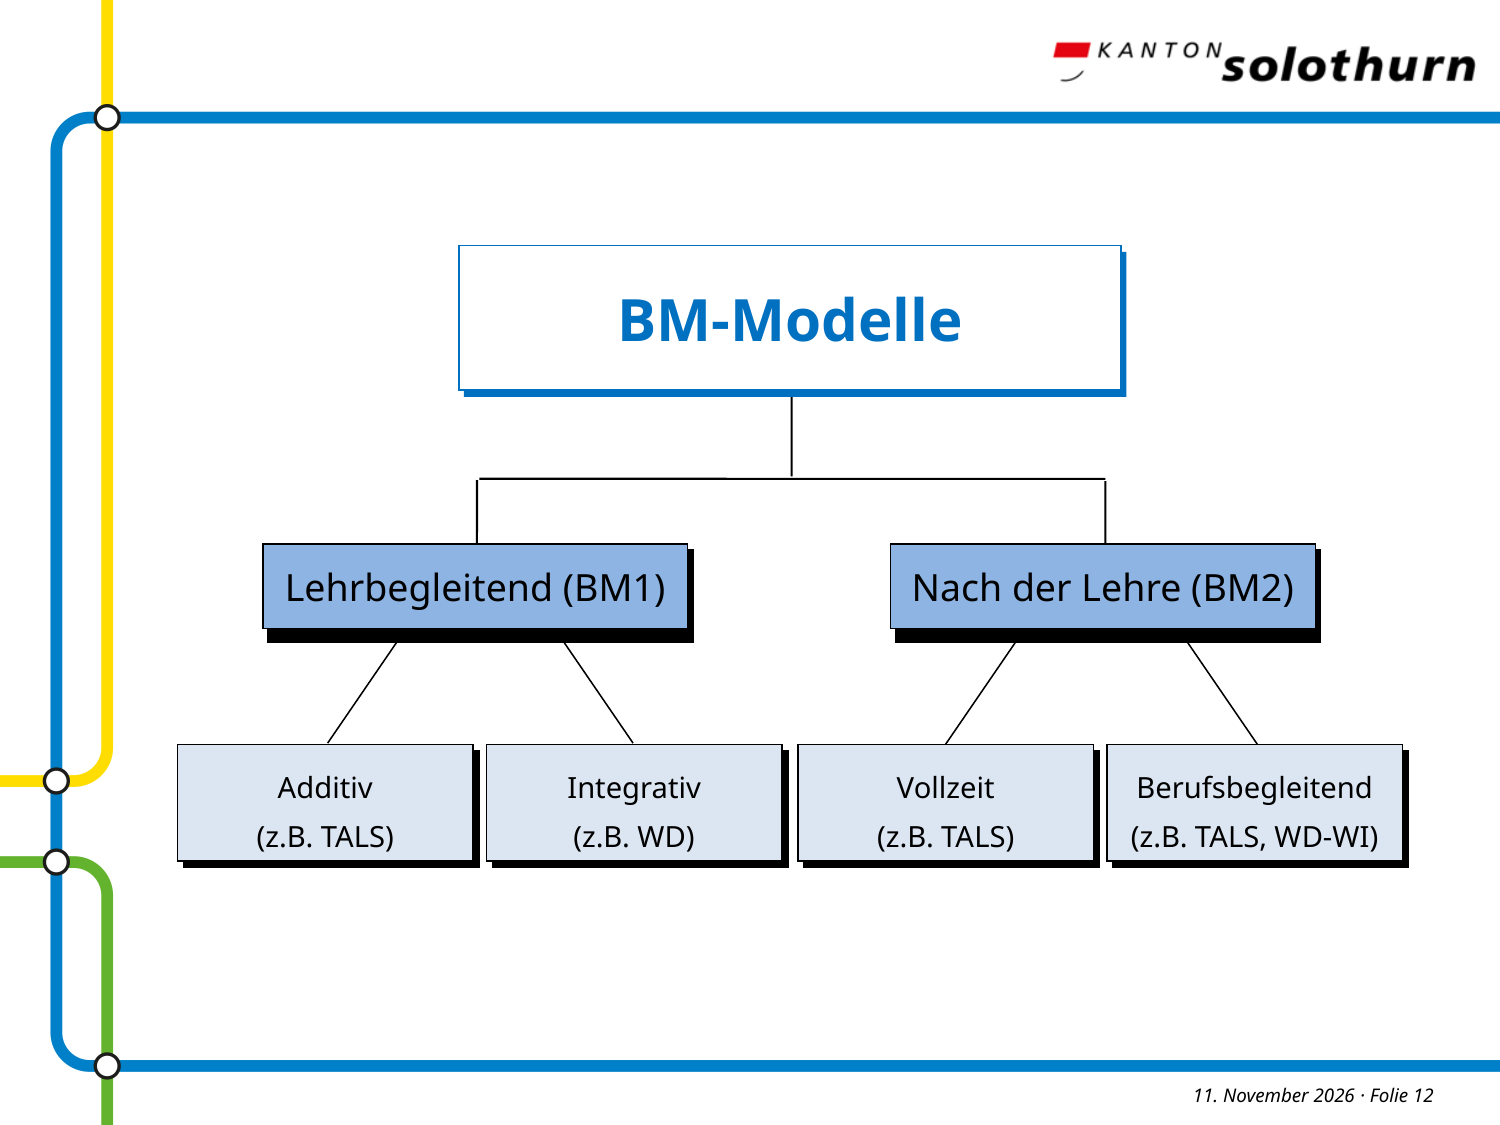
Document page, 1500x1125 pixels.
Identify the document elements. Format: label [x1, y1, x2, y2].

picture [0, 0, 1500, 1125]
text_box [177, 245, 1409, 880]
